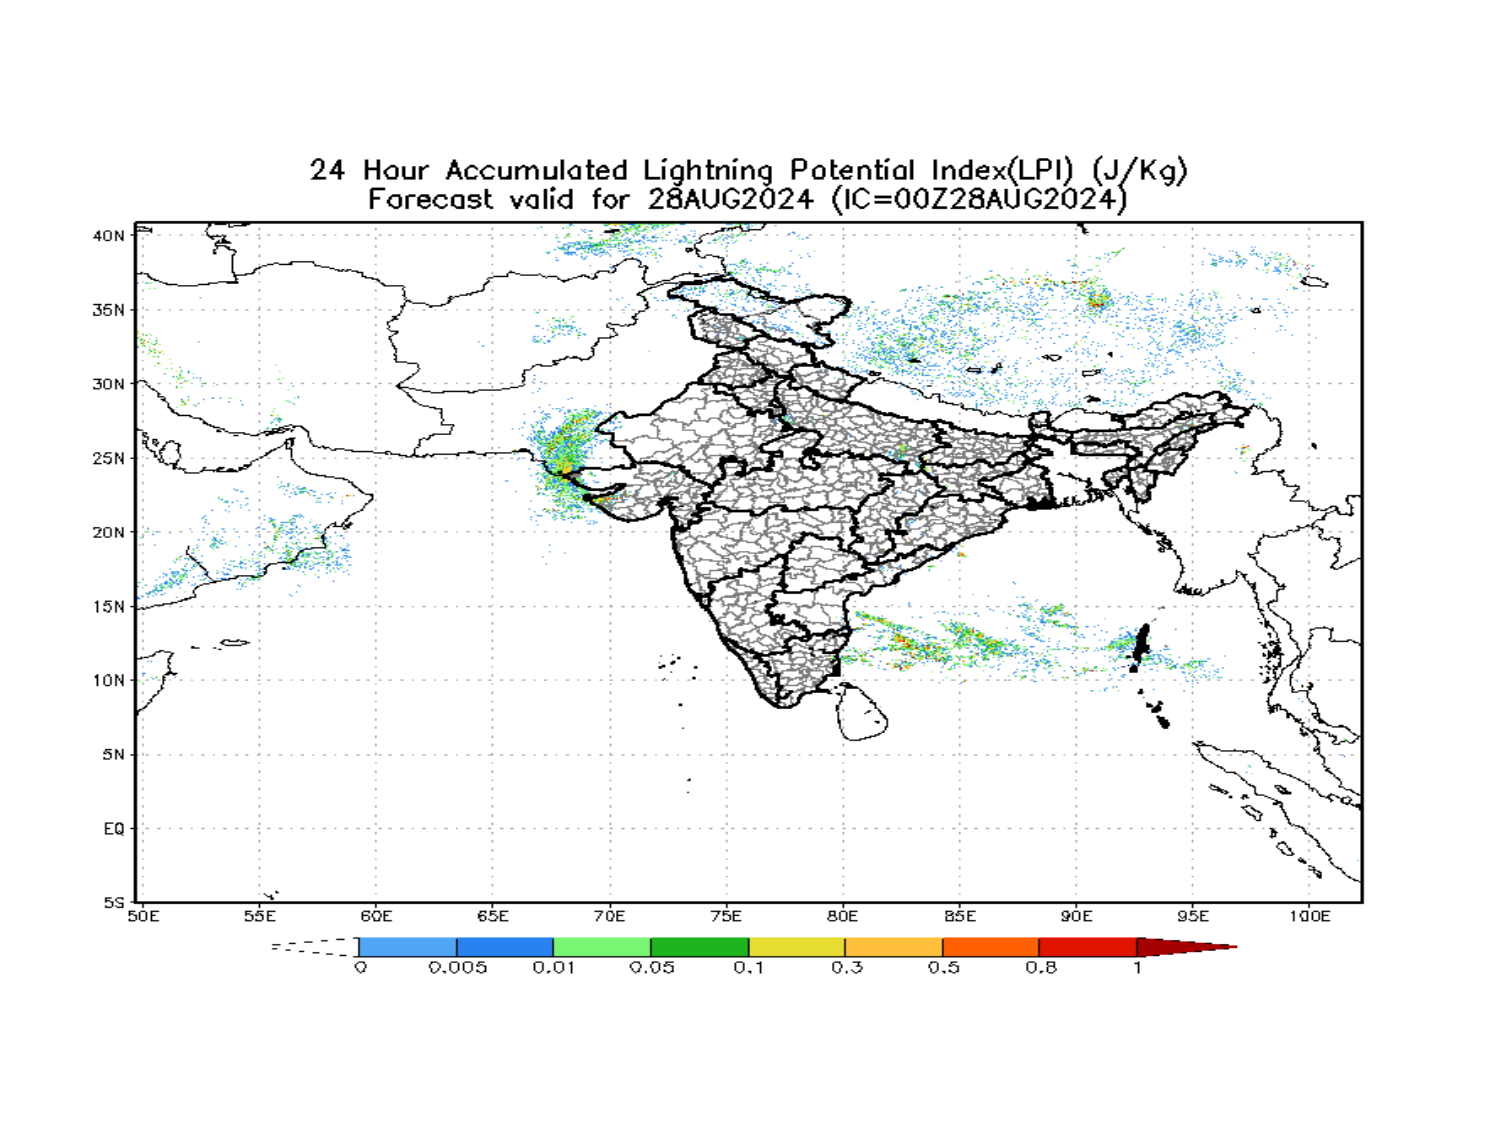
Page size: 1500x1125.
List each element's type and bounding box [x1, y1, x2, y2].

picture [74, 149, 1426, 976]
